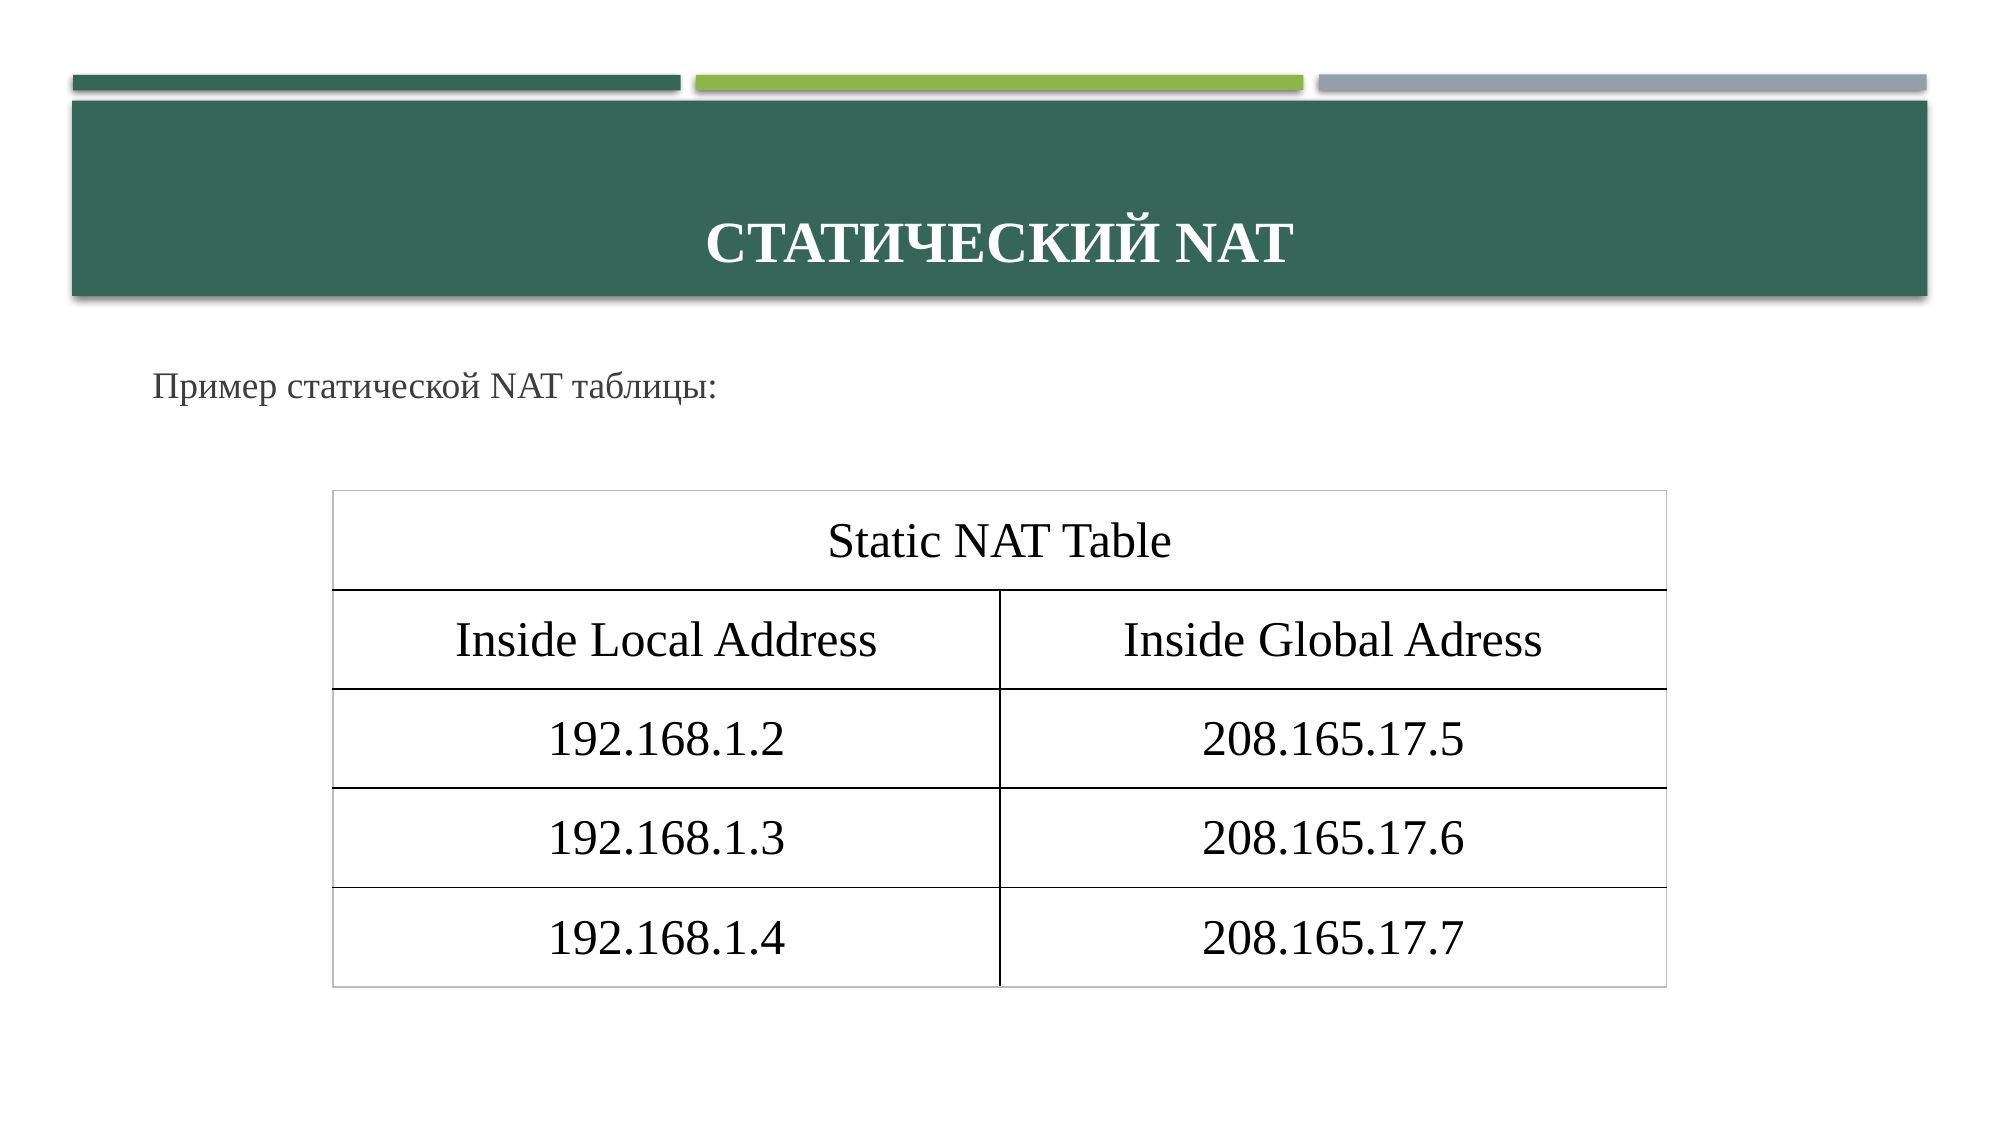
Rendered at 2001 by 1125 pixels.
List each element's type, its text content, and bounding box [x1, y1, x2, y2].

table_cell 208.165.17.6 [1001, 789, 1666, 887]
table_cell 192.168.1.3 [334, 789, 999, 887]
title Статический NAT [95, 115, 1905, 282]
table_cell 208.165.17.5 [1001, 690, 1666, 787]
table_cell 208.165.17.7 [1001, 888, 1666, 986]
table_cell Inside Global Adress [1001, 591, 1666, 688]
table_cell Inside Local Address [334, 591, 999, 688]
list Пример статической NAT таблицы: [137, 277, 1863, 491]
table_header Static NAT Table [334, 491, 1666, 589]
table_cell 192.168.1.2 [334, 690, 999, 787]
table_cell 192.168.1.4 [334, 888, 999, 986]
